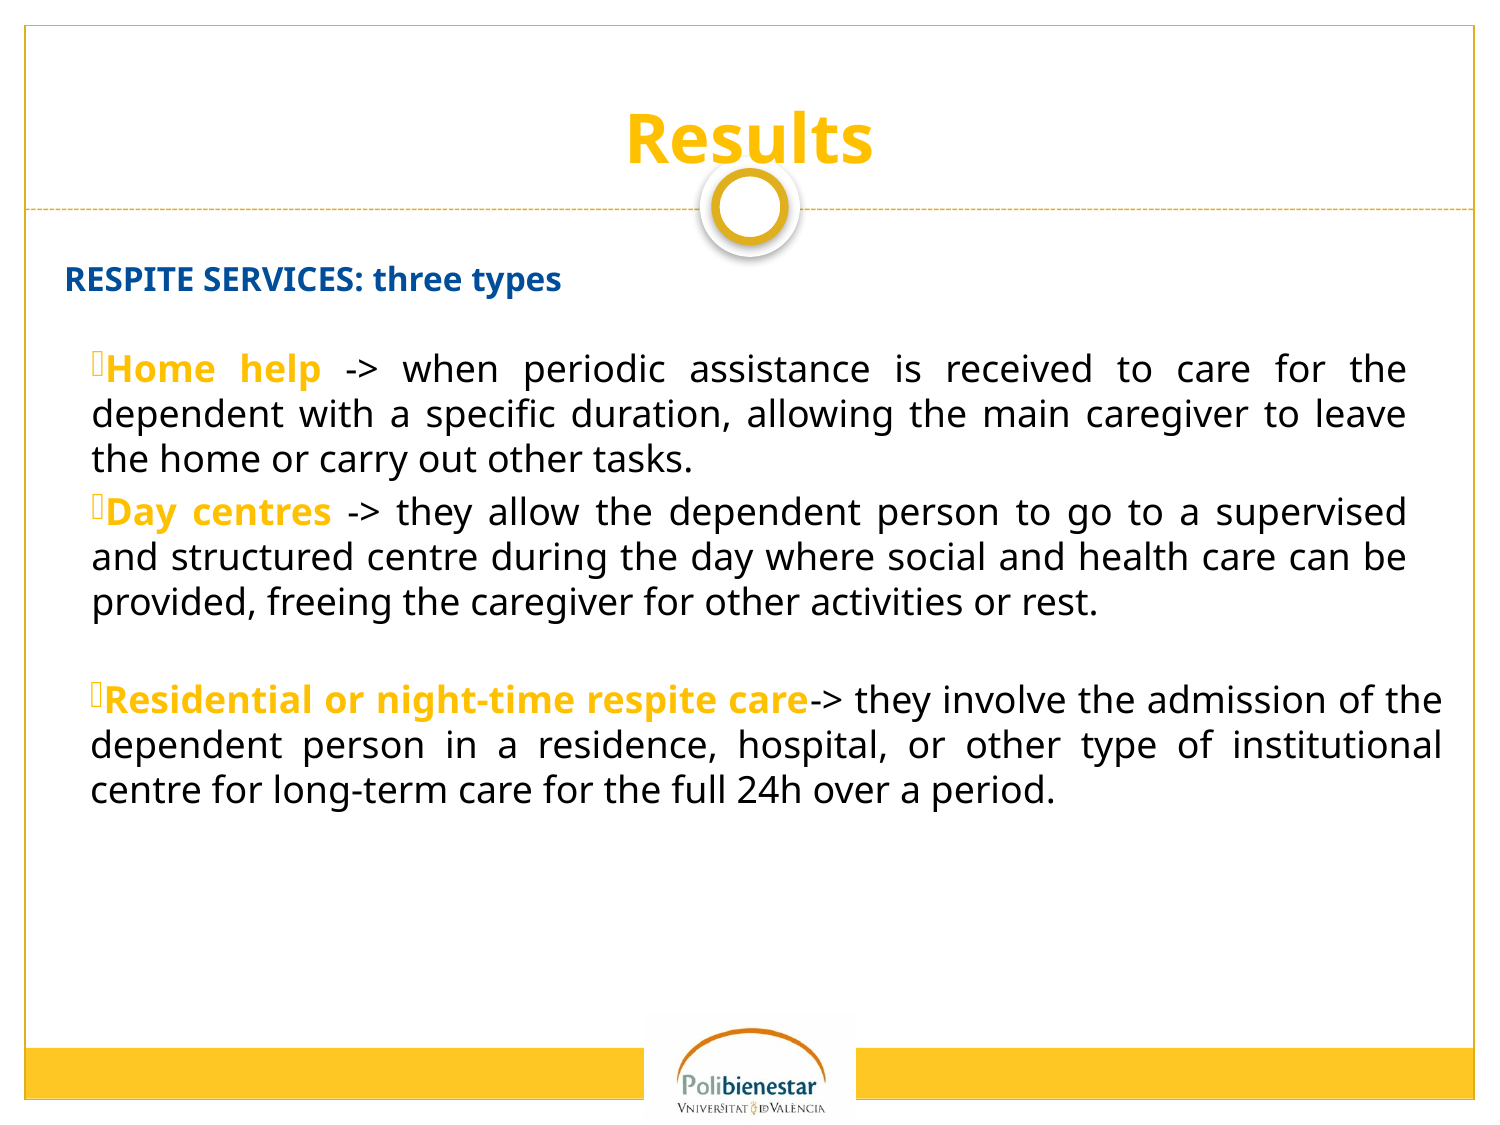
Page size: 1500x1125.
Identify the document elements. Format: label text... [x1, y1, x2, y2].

picture [644, 1012, 856, 1121]
list RESPITE SERVICES: three types [49, 250, 1445, 1001]
text_box Residential or night-time respite care-> they involve the admission of the dependent person in a residence, hospital, or other type of institutional centre for long-term care for the full 24h over a period. [75, 668, 1459, 819]
text_box Home help -> when periodic assistance is received to care for the dependent with a specific duration, allowing the main caregiver to leave the home or carry out other tasks. Day centres -> they allow the dependent person to go to a supervised and structured centre during the day where social and health care can be provided, freeing the caregiver for other activities or rest. [76, 338, 1424, 631]
title Results [49, 60, 1450, 185]
